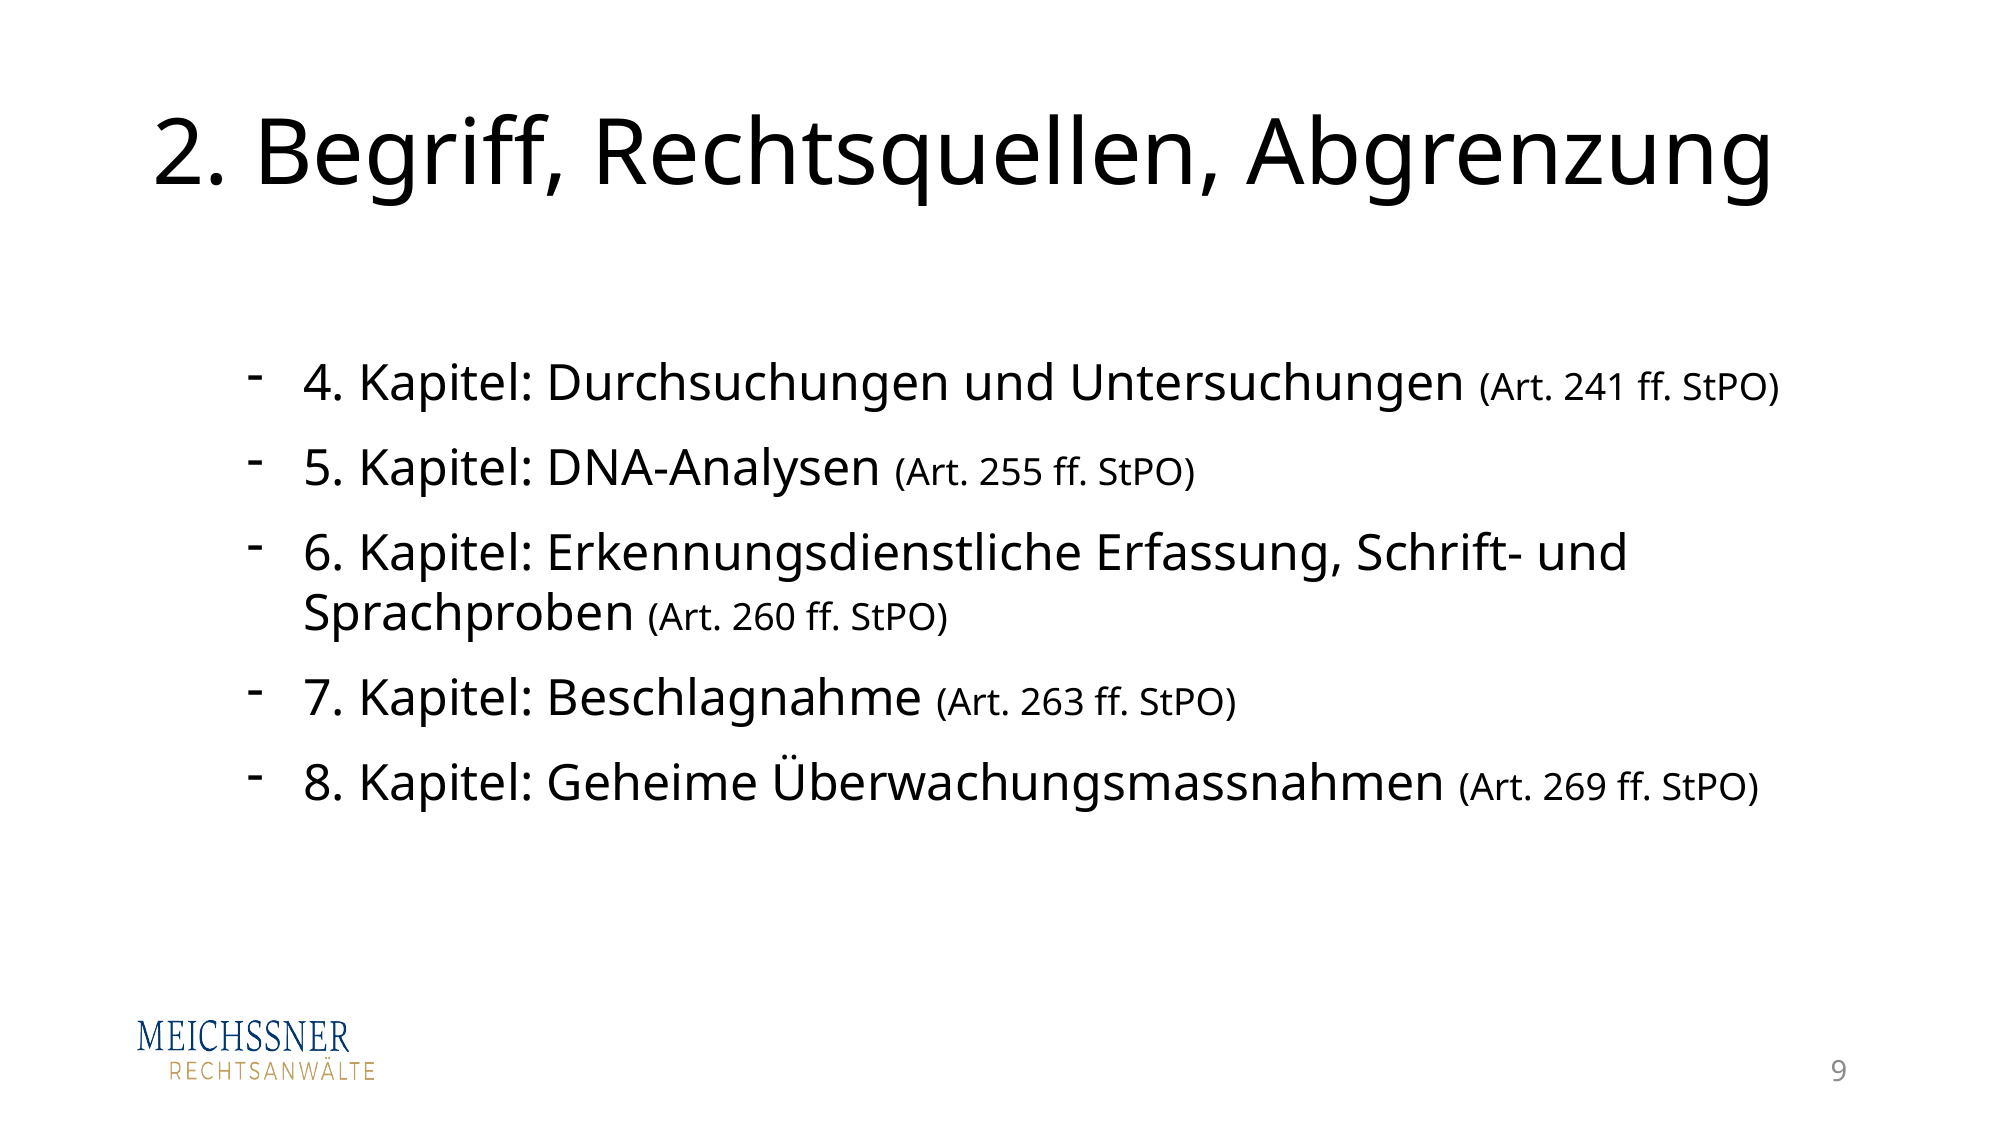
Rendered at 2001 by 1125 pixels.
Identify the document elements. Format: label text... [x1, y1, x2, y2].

title 2. Begriff, Rechtsquellen, Abgrenzung [137, 78, 1863, 231]
slide_number 9 [1412, 1042, 1863, 1103]
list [137, 1019, 374, 1080]
text_box 4. Kapitel: Durchsuchungen und Untersuchungen (Art. 241 ff. StPO) 5. Kapitel: DNA-Analysen (Art. 255 ff. StPO) 6. Kapitel: Erkennungsdienstliche Erfassung, Schrift- und Sprachproben (Art. 260 ff. StPO) 7. Kapitel: Beschlagnahme (Art. 263 ff. StPO) 8. Kapitel: Geheime Überwachungsmassnahmen (Art. 269 ff. StPO) [157, 342, 1821, 973]
